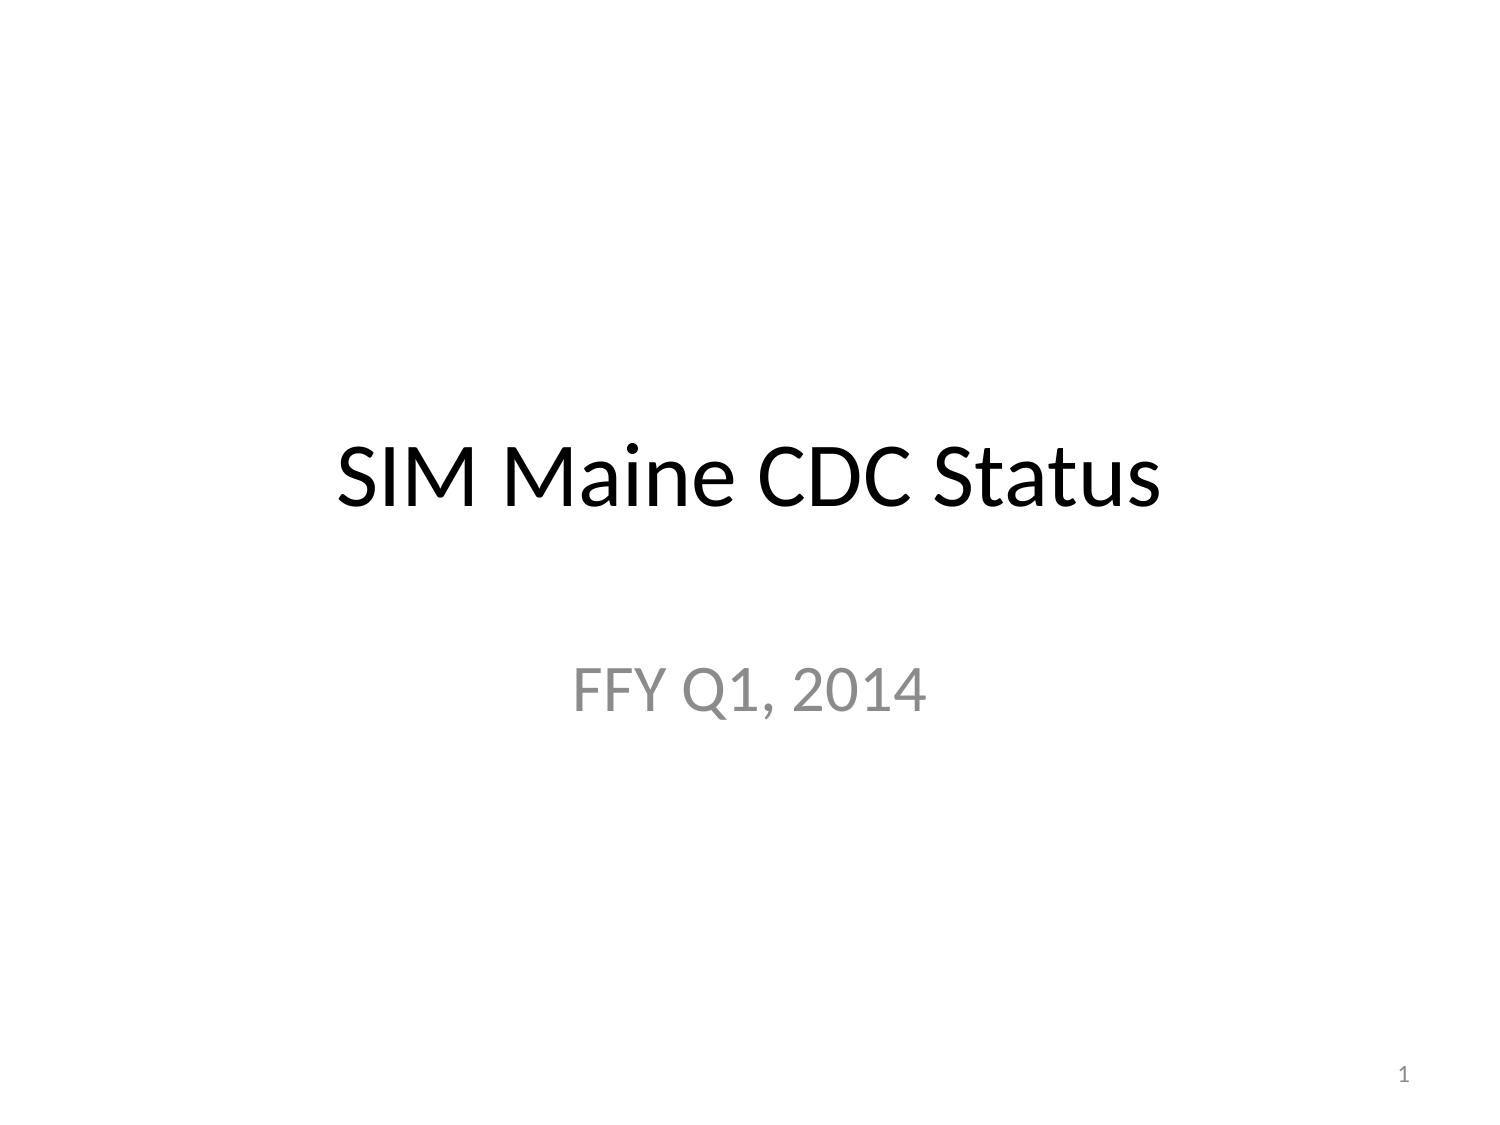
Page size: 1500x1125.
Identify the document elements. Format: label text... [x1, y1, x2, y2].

title SIM Maine CDC Status [112, 349, 1388, 591]
slide_number 1 [1074, 1042, 1425, 1103]
subtitle FFY Q1, 2014 [225, 637, 1275, 925]
